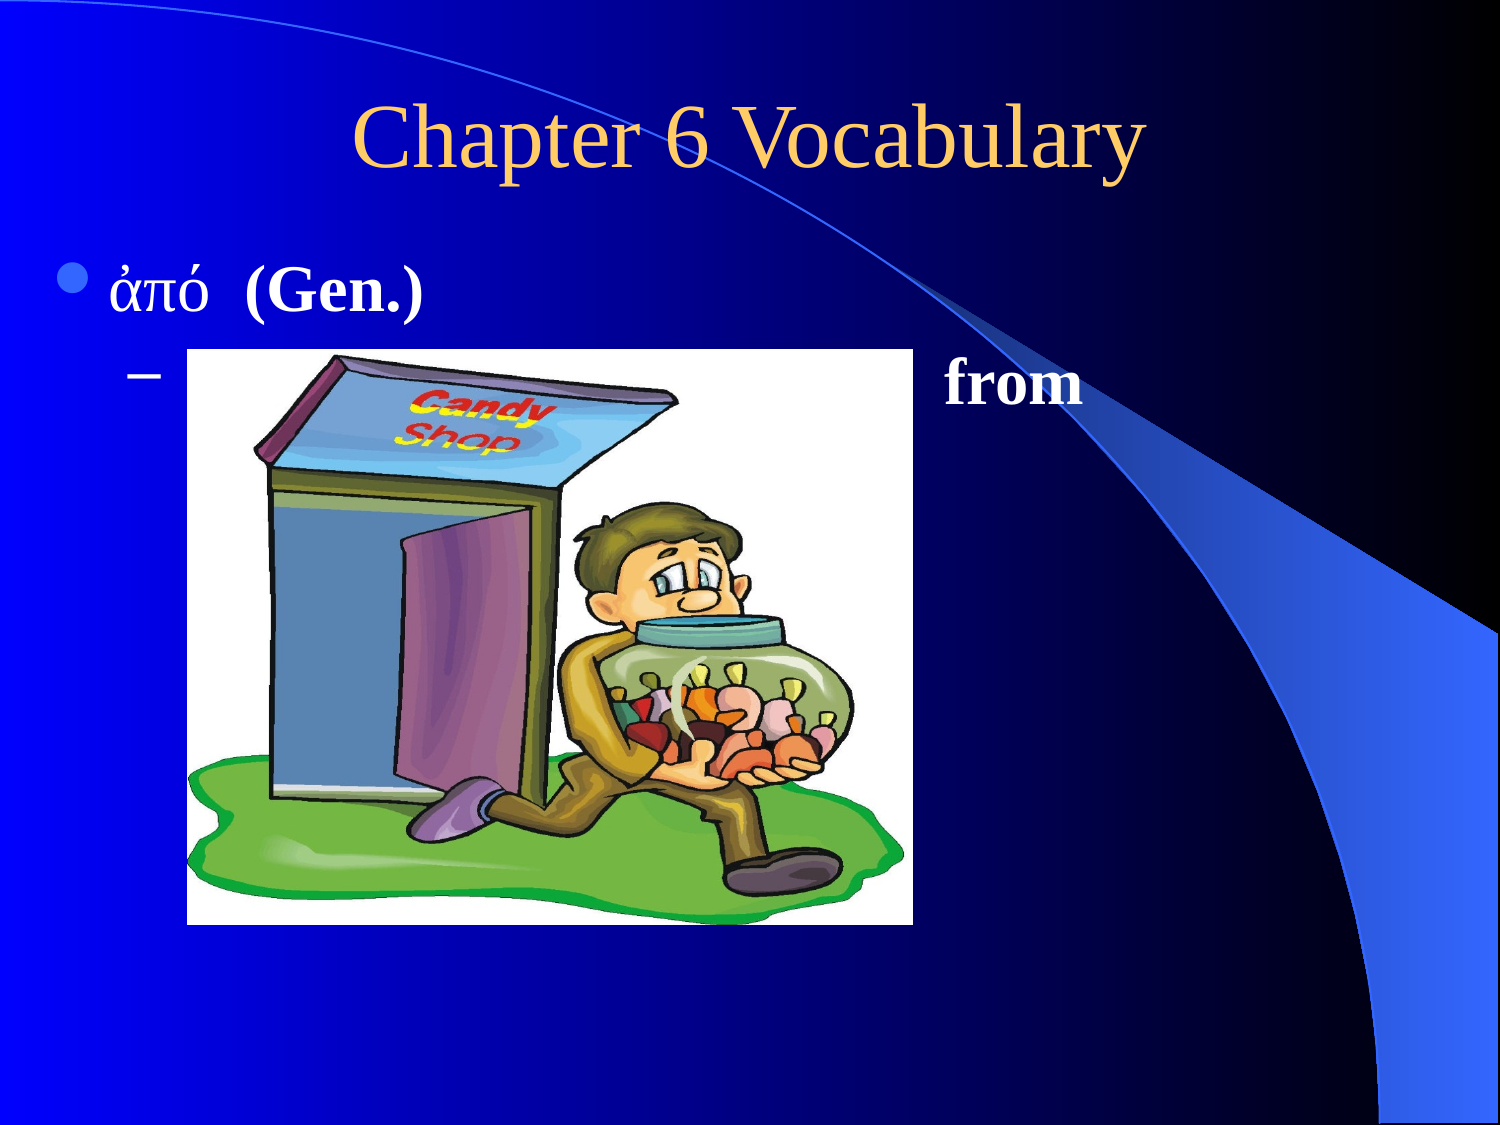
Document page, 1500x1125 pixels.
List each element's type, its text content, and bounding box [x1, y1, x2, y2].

list ἀπό (Gen.) from [37, 237, 1363, 1038]
picture [187, 349, 913, 926]
title Chapter 6 Vocabulary [112, 37, 1388, 225]
